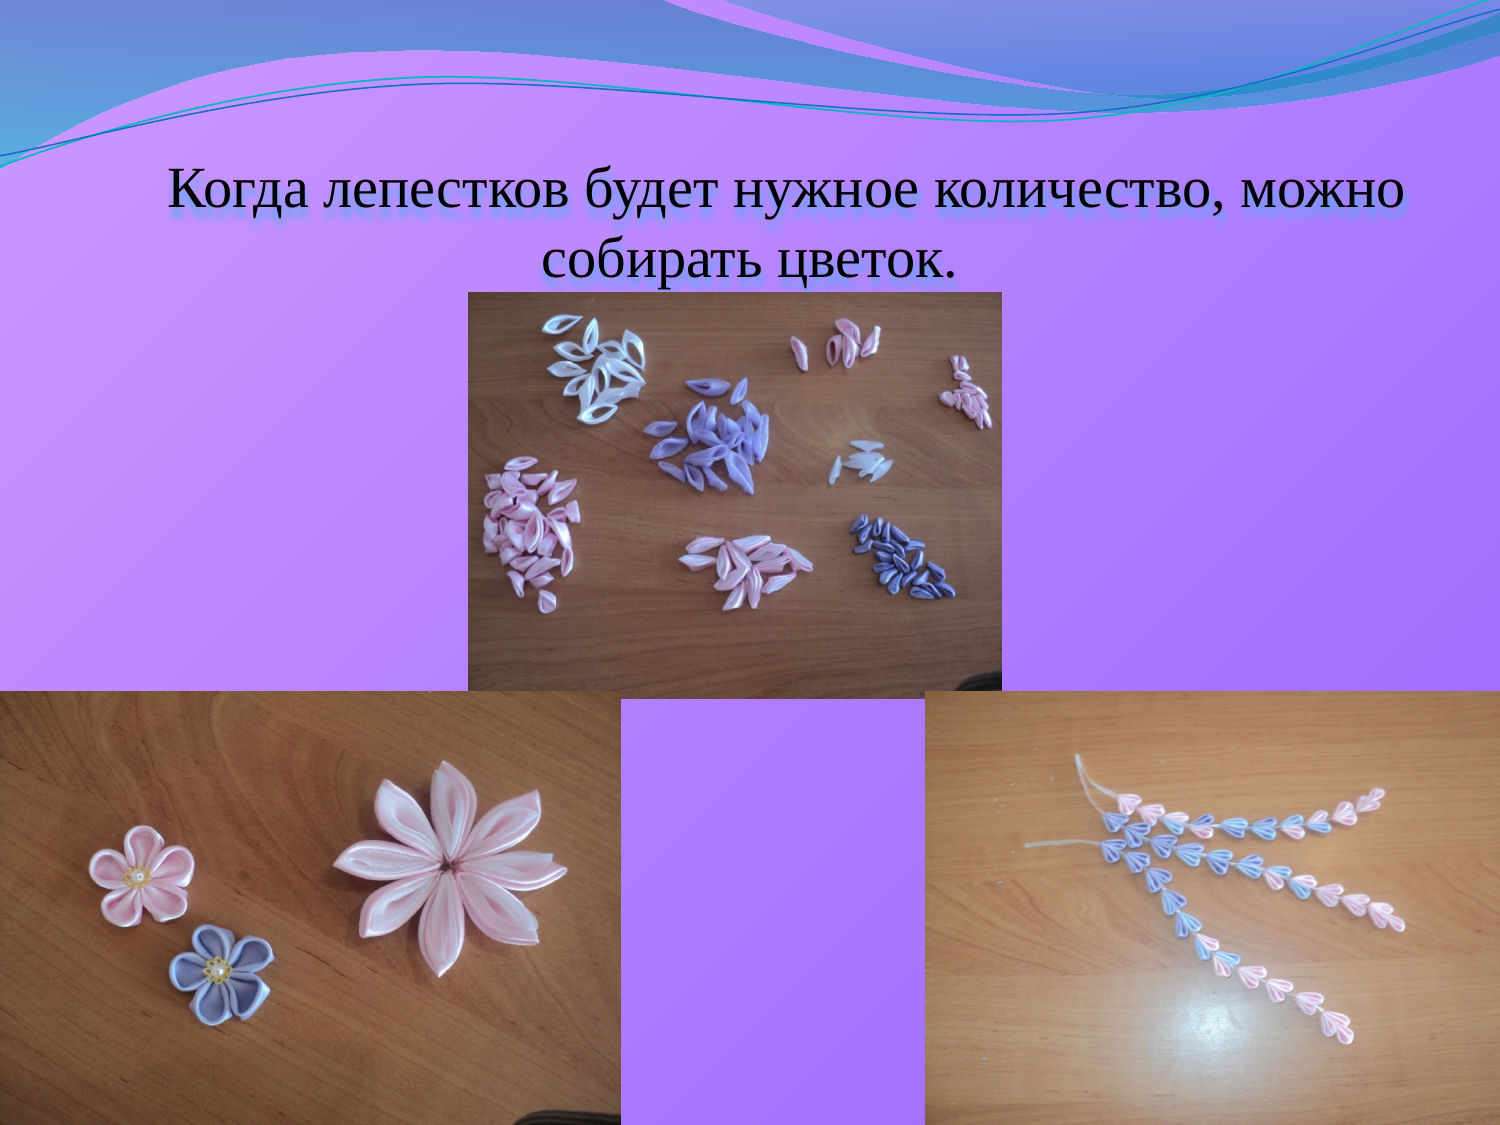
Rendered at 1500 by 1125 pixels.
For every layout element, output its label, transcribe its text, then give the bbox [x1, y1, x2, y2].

text_box Когда лепестков будет нужное количество, можно собирать цветок. [0, 141, 1500, 367]
picture [0, 292, 1500, 1125]
